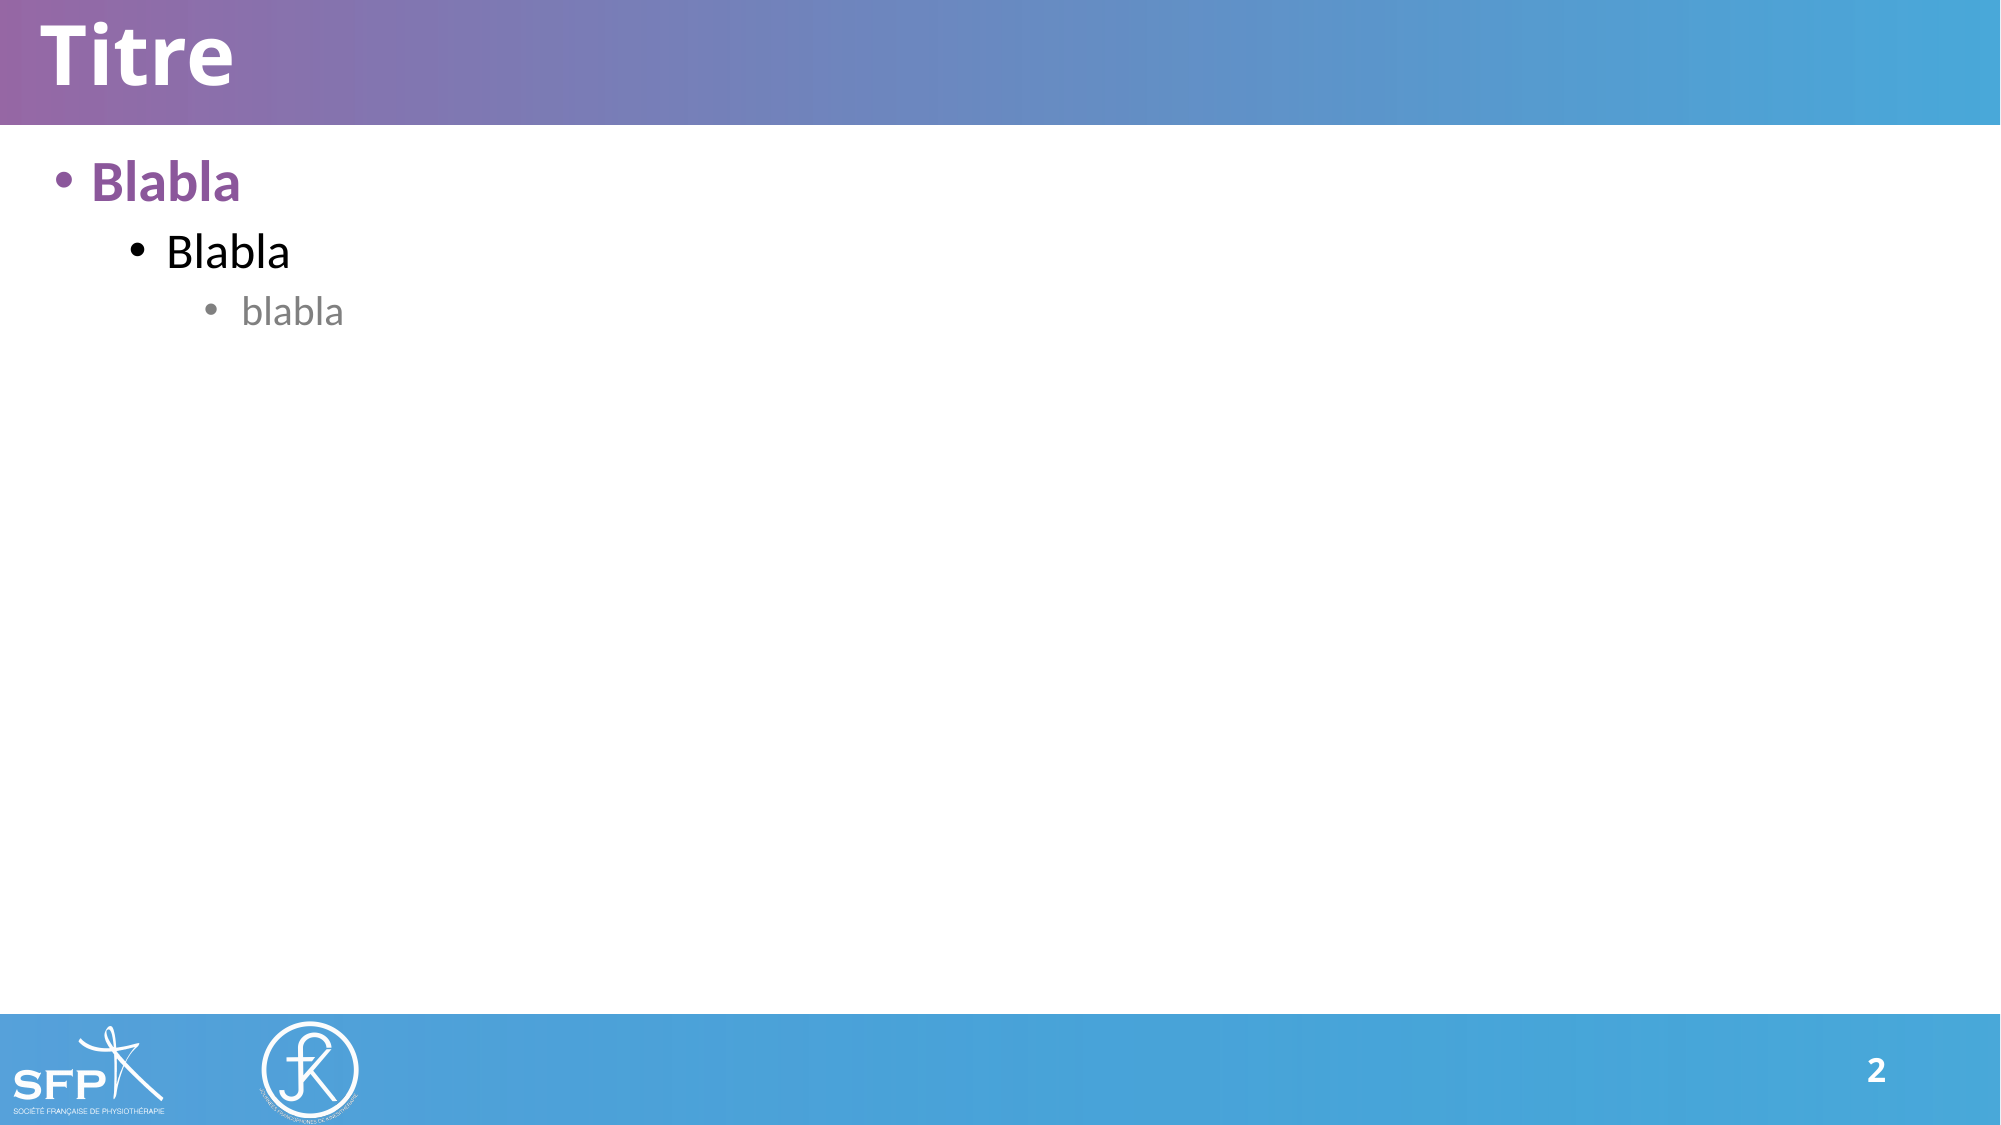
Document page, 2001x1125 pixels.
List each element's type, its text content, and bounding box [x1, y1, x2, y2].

picture [256, 1016, 364, 1124]
list Blabla Blabla blabla [39, 144, 1764, 998]
title Titre [24, 0, 1750, 118]
slide_number 2 [1764, 1043, 1989, 1100]
picture [13, 1024, 165, 1116]
